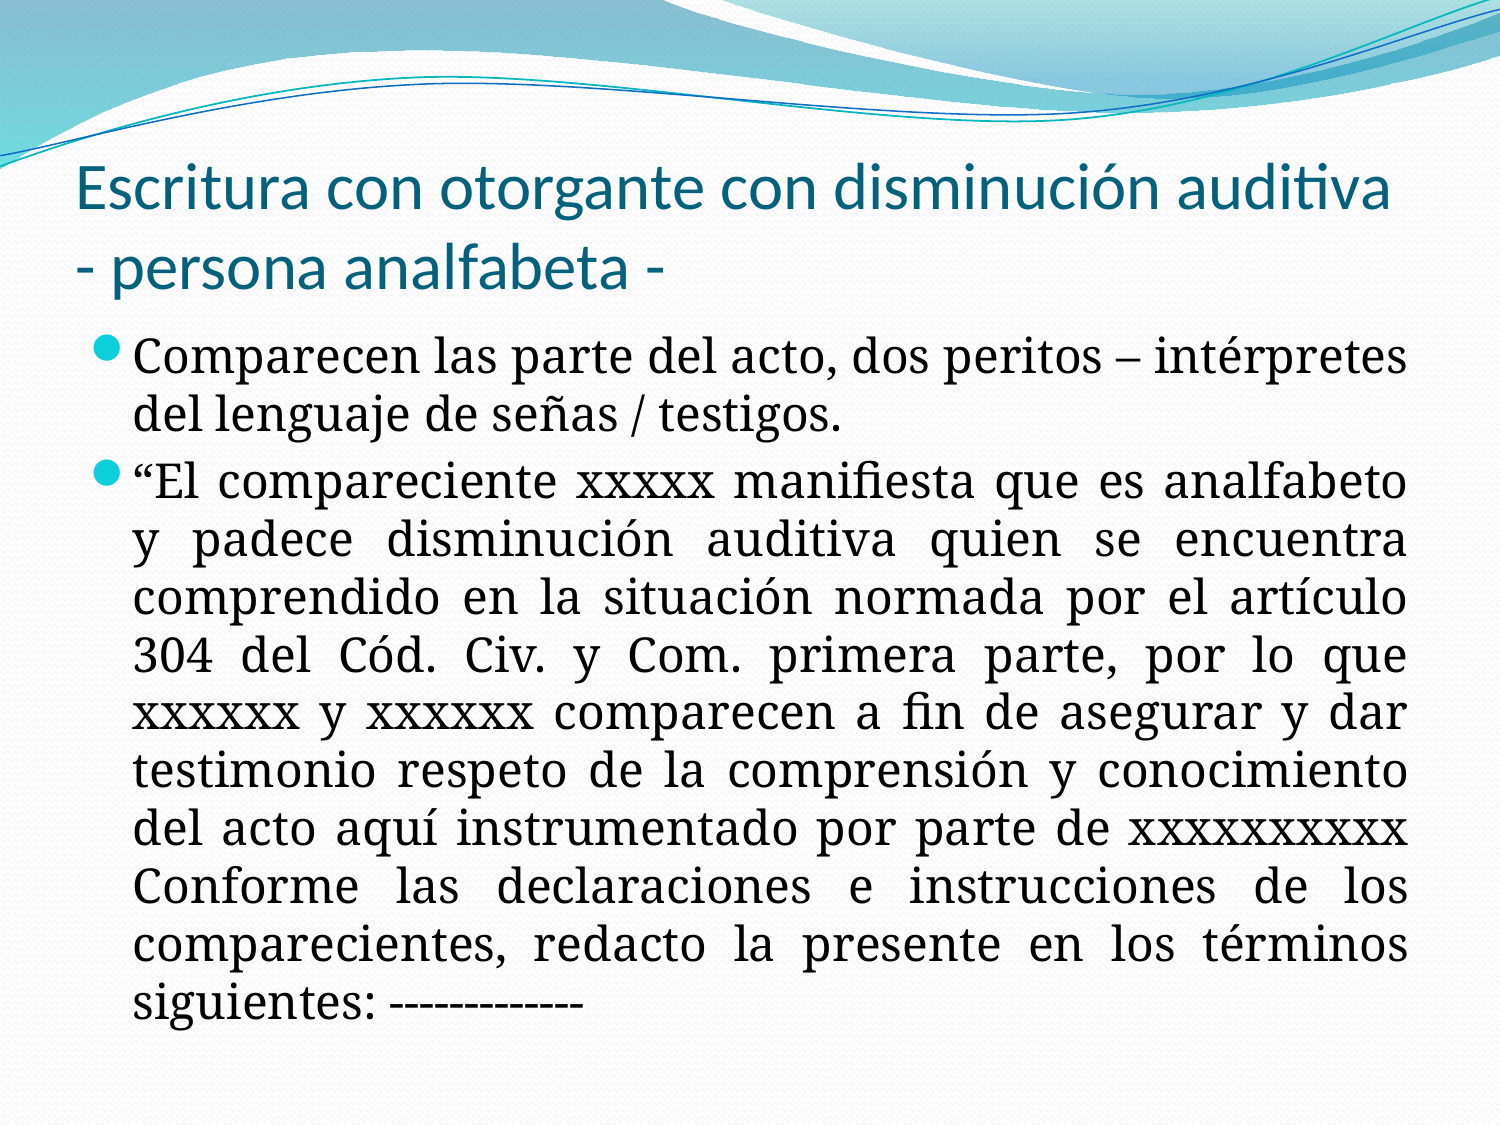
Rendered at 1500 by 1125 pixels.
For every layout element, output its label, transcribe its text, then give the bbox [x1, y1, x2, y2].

list Comparecen las parte del acto, dos peritos – intérpretes del lenguaje de señas / testigos. “El compareciente xxxxx manifiesta que es analfabeto y padece disminución auditiva quien se encuentra comprendido en la situación normada por el artículo 304 del Cód. Civ. y Com. primera parte, por lo que xxxxxx y xxxxxx comparecen a fin de asegurar y dar testimonio respeto de la comprensión y conocimiento del acto aquí instrumentado por parte de xxxxxxxxxx Conforme las declaraciones e instrucciones de los comparecientes, redacto la presente en los términos siguientes: ------------- [75, 317, 1425, 1038]
title Escritura con otorgante con disminución auditiva - persona analfabeta - [75, 115, 1425, 303]
